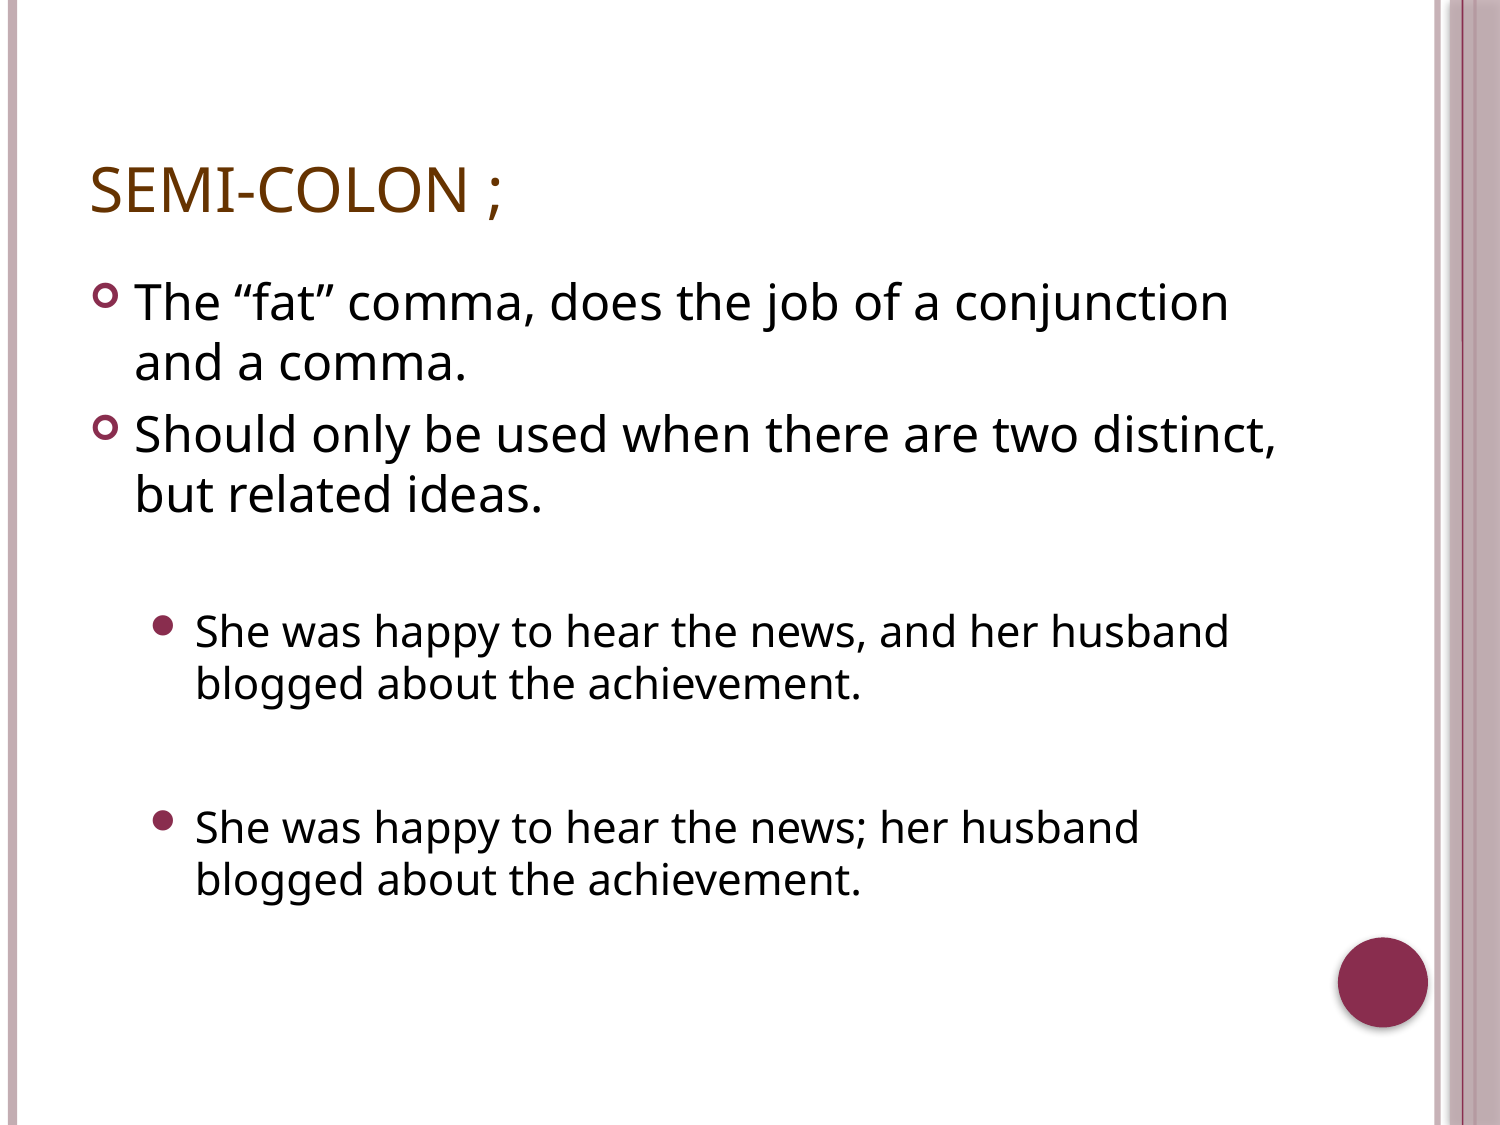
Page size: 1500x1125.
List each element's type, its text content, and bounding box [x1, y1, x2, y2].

title Semi-colon ; [75, 45, 1300, 233]
list The “fat” comma, does the job of a conjunction and a comma. Should only be used when there are two distinct, but related ideas. She was happy to hear the news, and her husband blogged about the achievement. She was happy to hear the news; her husband blogged about the achievement. [75, 262, 1300, 1062]
